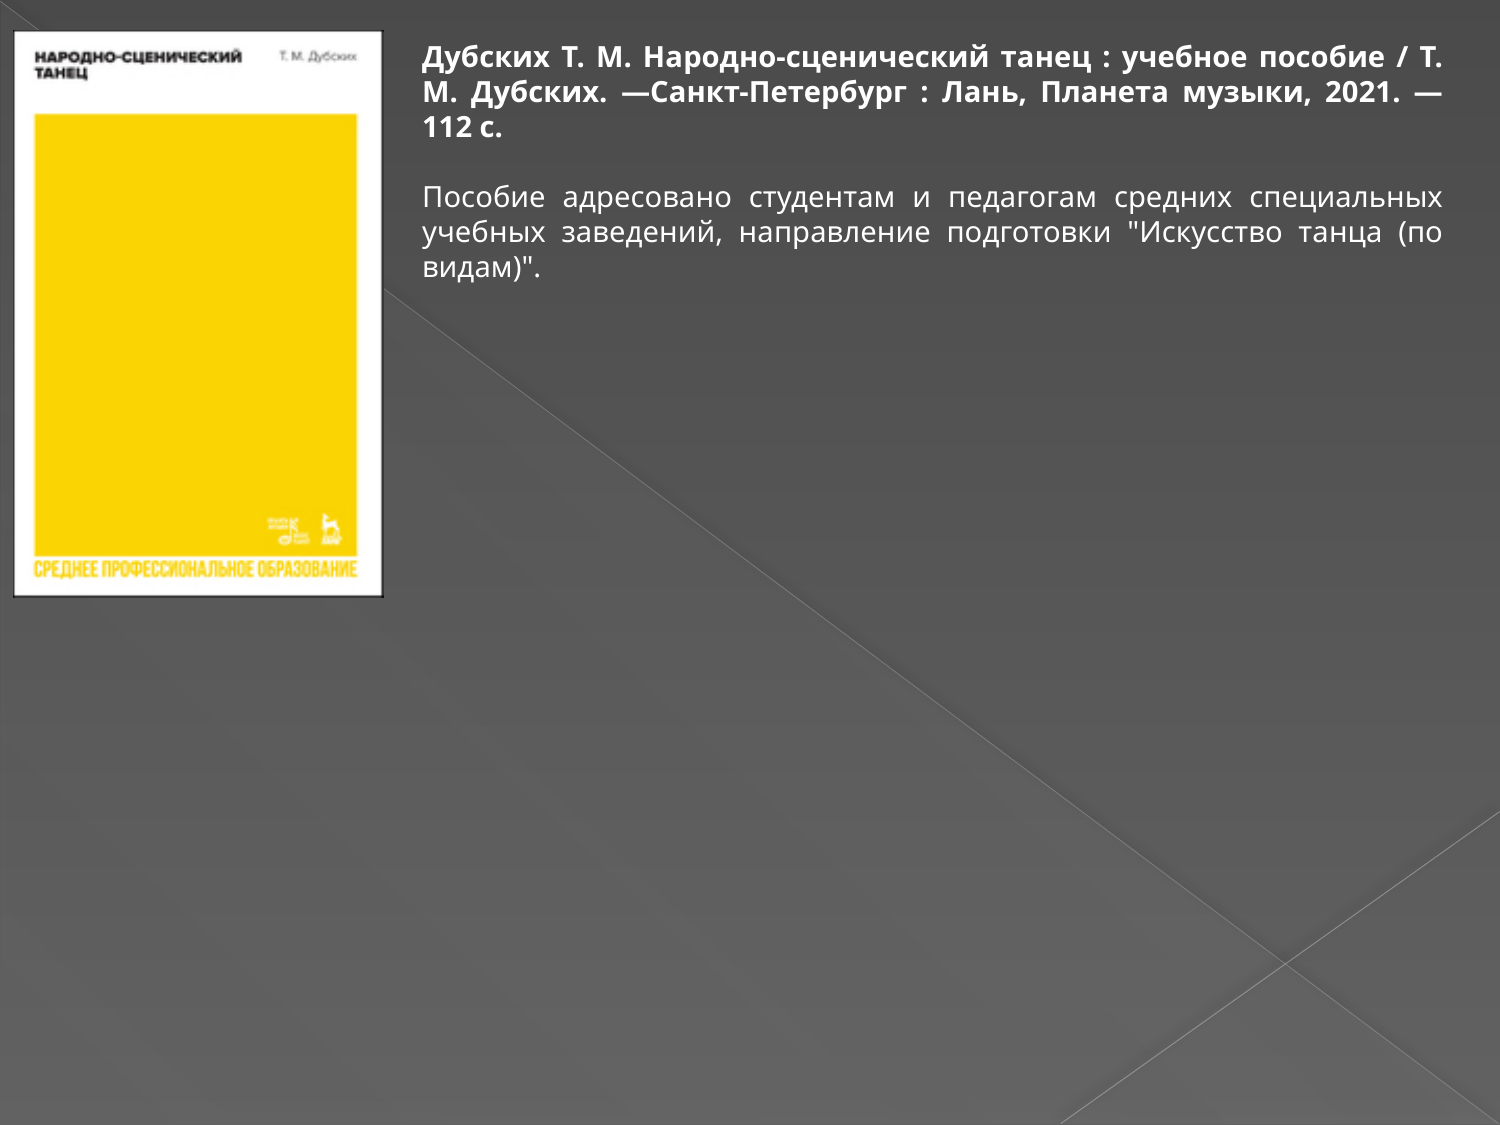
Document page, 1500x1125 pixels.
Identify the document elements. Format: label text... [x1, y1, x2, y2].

picture [13, 30, 385, 599]
text_box Дубских Т. М. Народно-сценический танец : учебное пособие / Т. М. Дубских. —Санкт-Петербург : Лань, Планета музыки, 2021. — 112 с. Пособие адресовано студентам и педагогам средних специальных учебных заведений, направление подготовки "Искусство танца (по видам)". [407, 30, 1459, 291]
